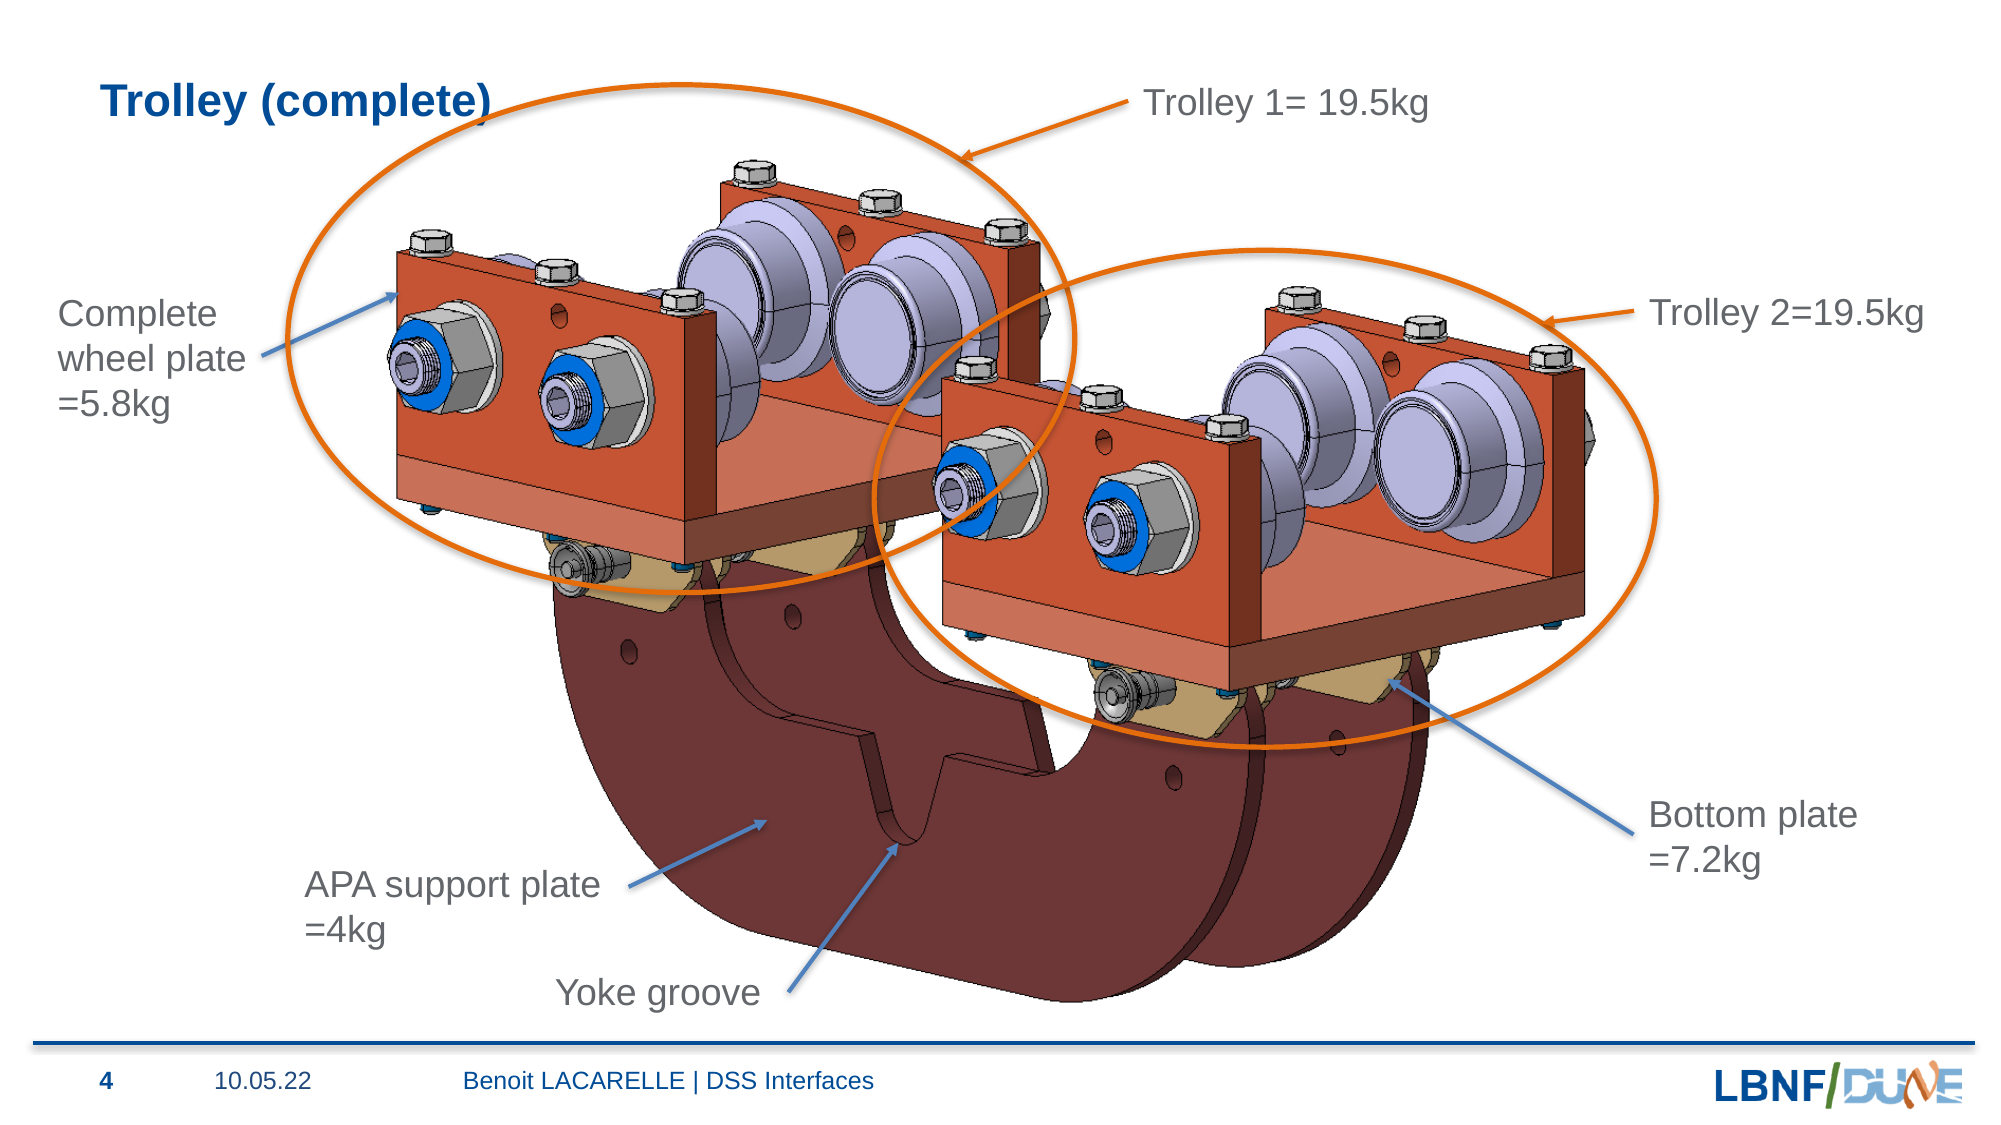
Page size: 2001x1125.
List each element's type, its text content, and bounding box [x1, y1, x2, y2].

title Trolley (complete) [1130, 70, 1914, 165]
text_box Bottom plate =7.2kg [1633, 782, 1874, 887]
text_box [293, 180, 372, 291]
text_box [959, 101, 1127, 160]
text_box [428, 83, 934, 143]
text_box Trolley 1= 19.5kg [1128, 70, 1445, 131]
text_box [628, 819, 768, 888]
picture [377, 144, 1624, 1028]
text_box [1541, 310, 1633, 324]
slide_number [215, 1064, 462, 1096]
text_box Complete wheel plate =5.8kg [42, 281, 262, 431]
text_box Trolley 2=19.5kg [1633, 280, 1940, 341]
text_box APA support plate =4kg [289, 852, 372, 957]
title Trolley (complete) [99, 70, 1128, 165]
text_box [788, 842, 899, 993]
text_box [1628, 404, 1657, 593]
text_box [1386, 678, 1633, 836]
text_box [262, 292, 400, 358]
picture [1712, 1058, 1962, 1110]
text_box [289, 366, 372, 497]
footer Benoit LACARELLE | DSS Interfaces [462, 1064, 1692, 1096]
slide_number 4 [99, 1064, 215, 1096]
